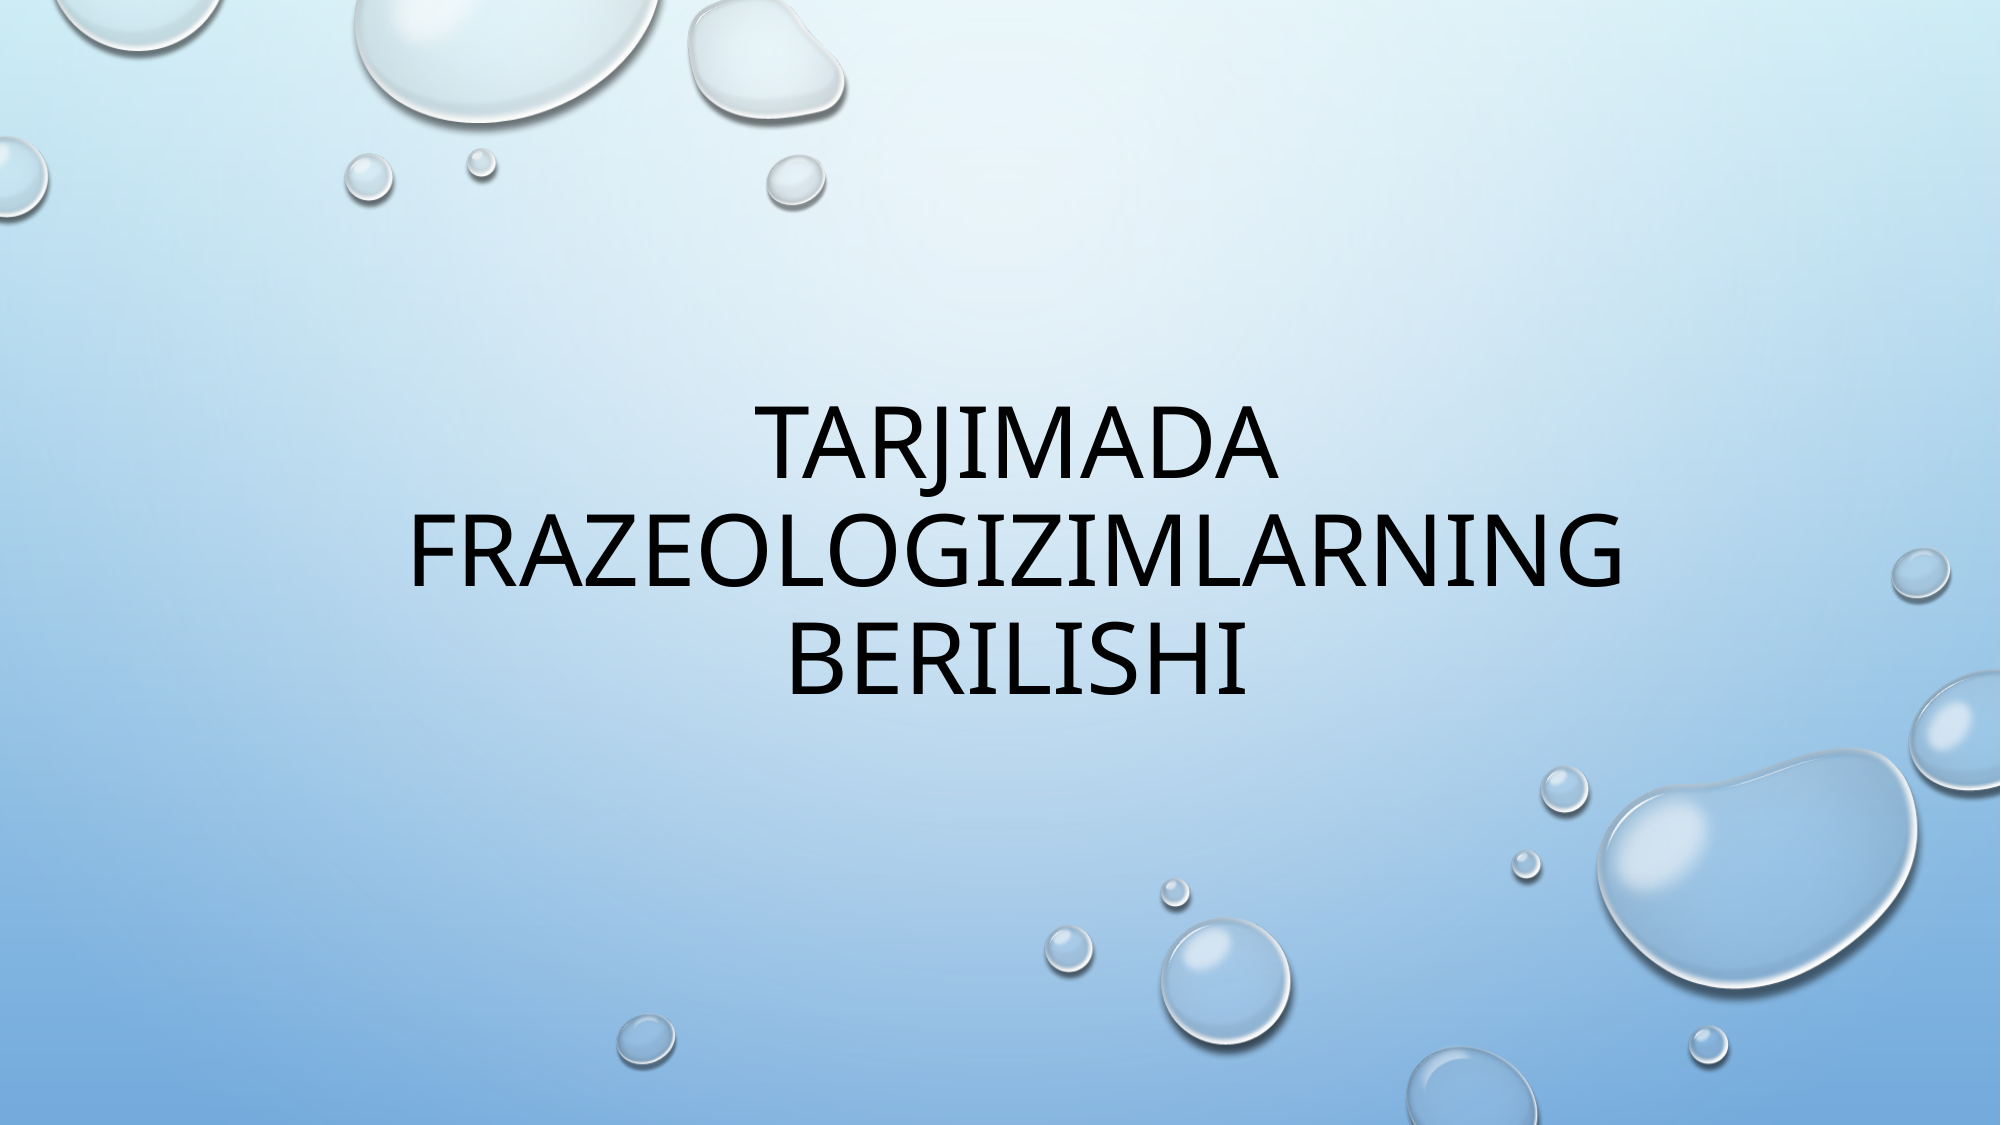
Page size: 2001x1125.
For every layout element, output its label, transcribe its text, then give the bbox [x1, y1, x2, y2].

title Tarjimada frazeologizimlarning berilishi [211, 306, 1823, 724]
picture [0, 0, 2000, 1125]
